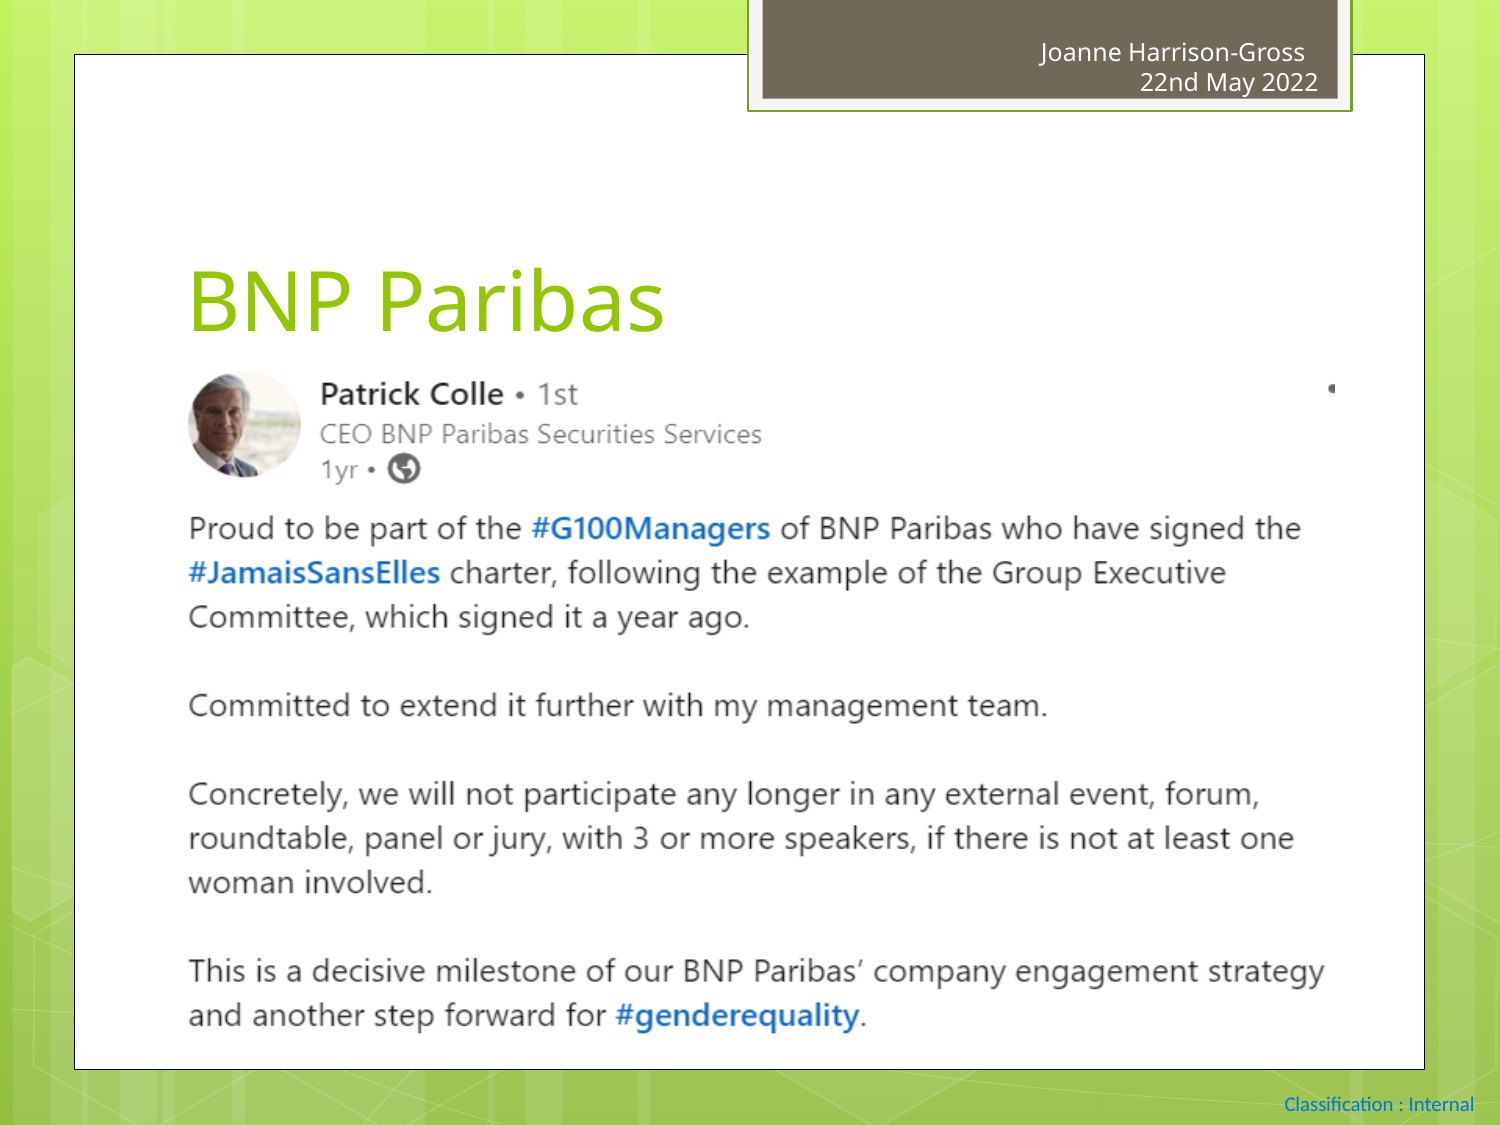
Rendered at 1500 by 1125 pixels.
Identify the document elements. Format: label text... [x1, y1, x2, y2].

picture [165, 349, 1335, 1036]
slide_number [983, 36, 1334, 97]
title BNP Paribas [171, 168, 1324, 347]
